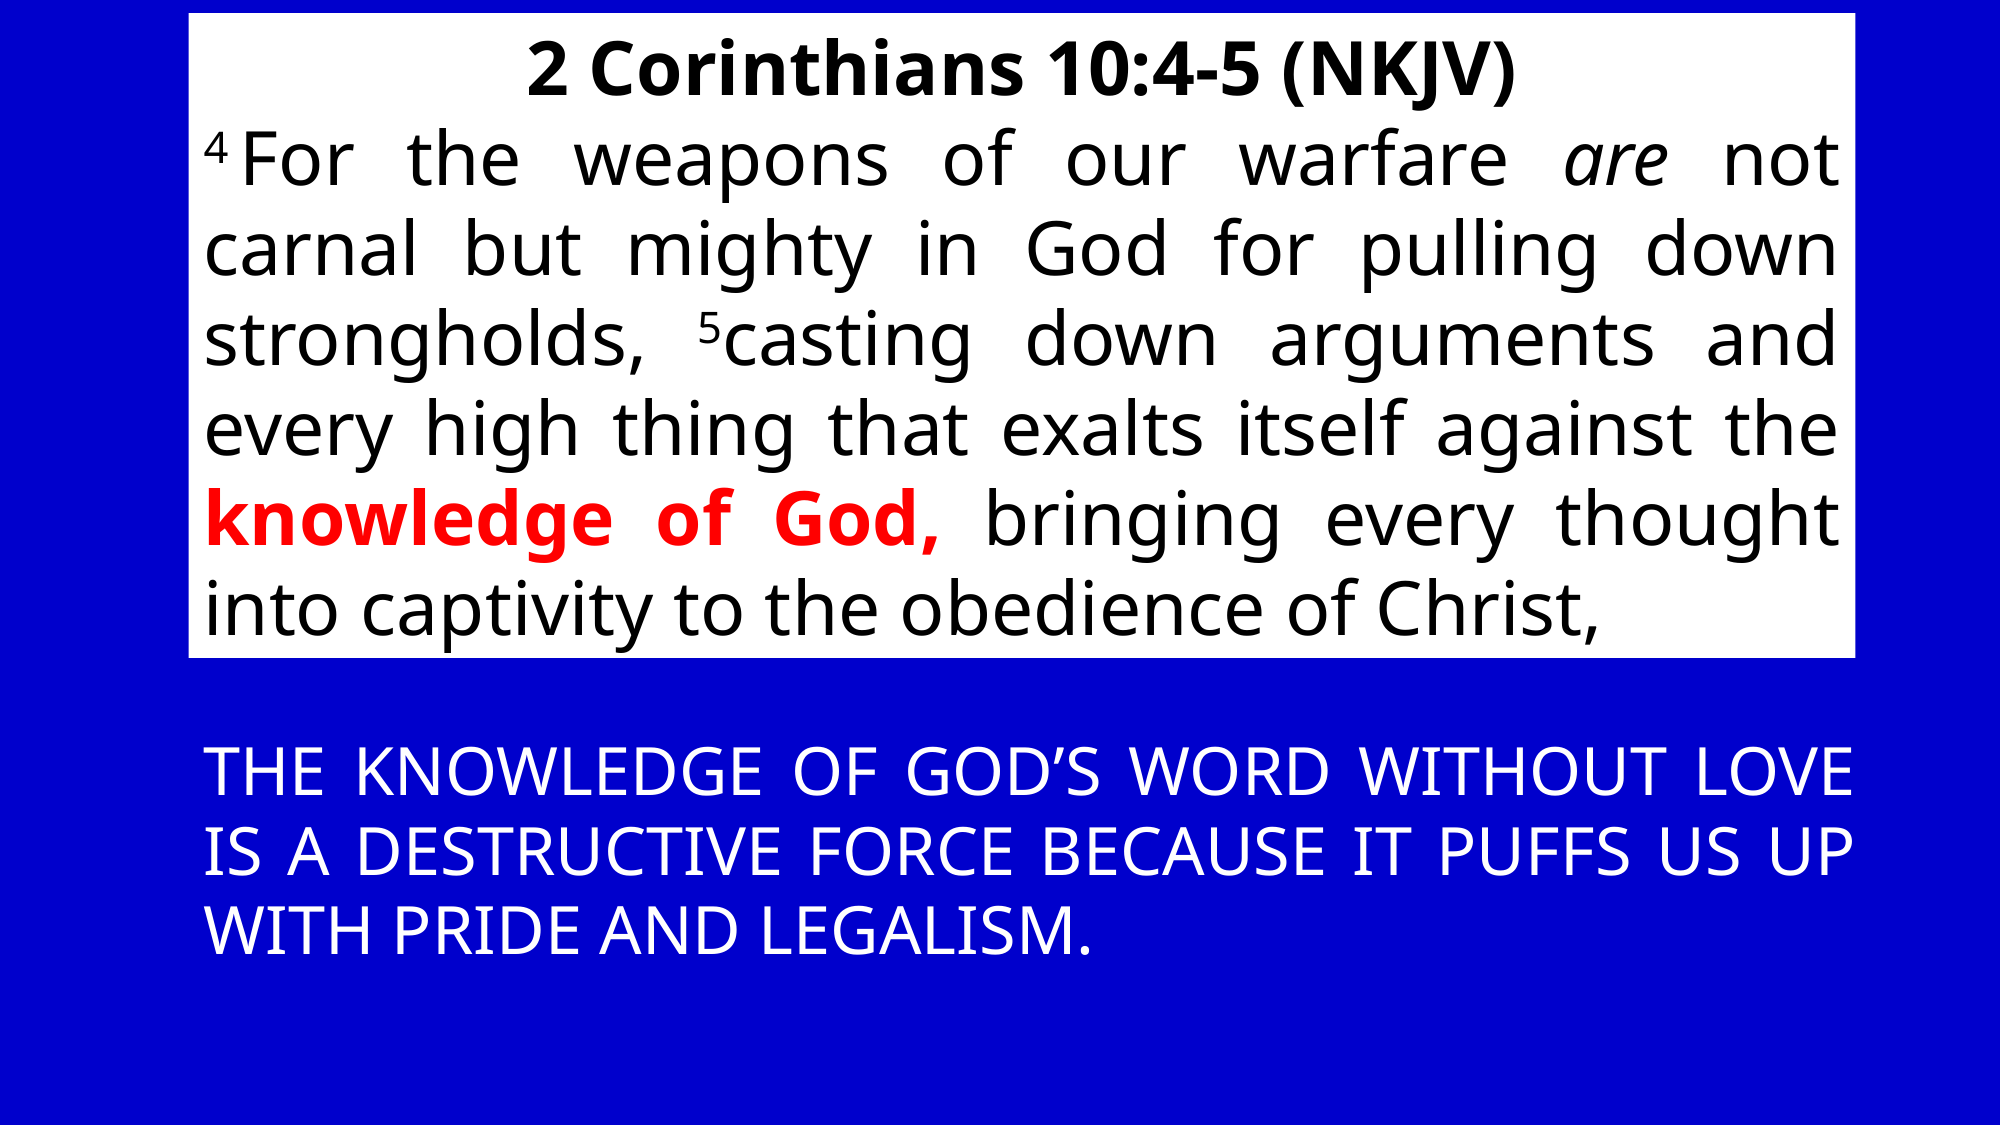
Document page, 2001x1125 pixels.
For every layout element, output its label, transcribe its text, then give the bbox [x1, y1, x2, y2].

text_box 2 Corinthians 10:4-5 (NKJV) 4 For the weapons of our warfare are not carnal but mighty in God for pulling down strongholds, 5casting down arguments and every high thing that exalts itself against the knowledge of God, bringing every thought into captivity to the obedience of Christ, [188, 13, 1856, 658]
text_box THE KNOWLEDGE OF GOD’S WORD WITHOUT LOVE IS A DESTRUCTIVE FORCE BECAUSE IT PUFFS US UP WITH PRIDE AND LEGALISM. [188, 721, 1872, 976]
